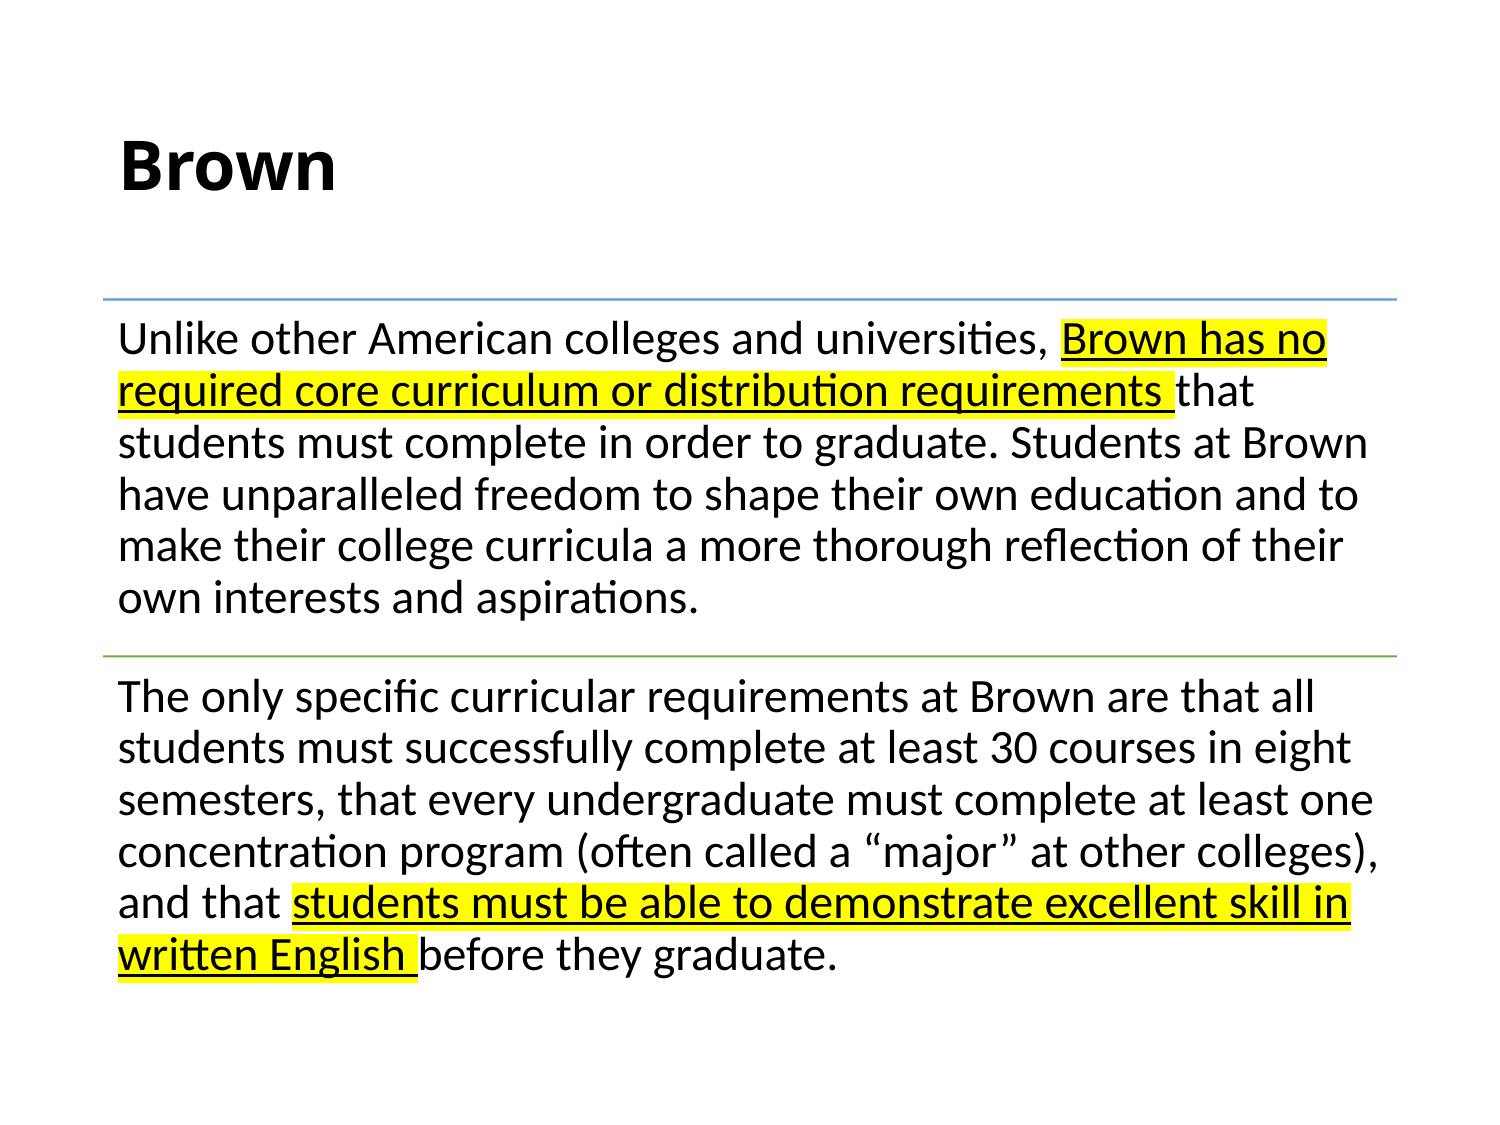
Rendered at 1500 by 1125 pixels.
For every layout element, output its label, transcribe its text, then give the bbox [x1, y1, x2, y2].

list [103, 299, 1397, 1014]
title Brown [103, 59, 1397, 278]
